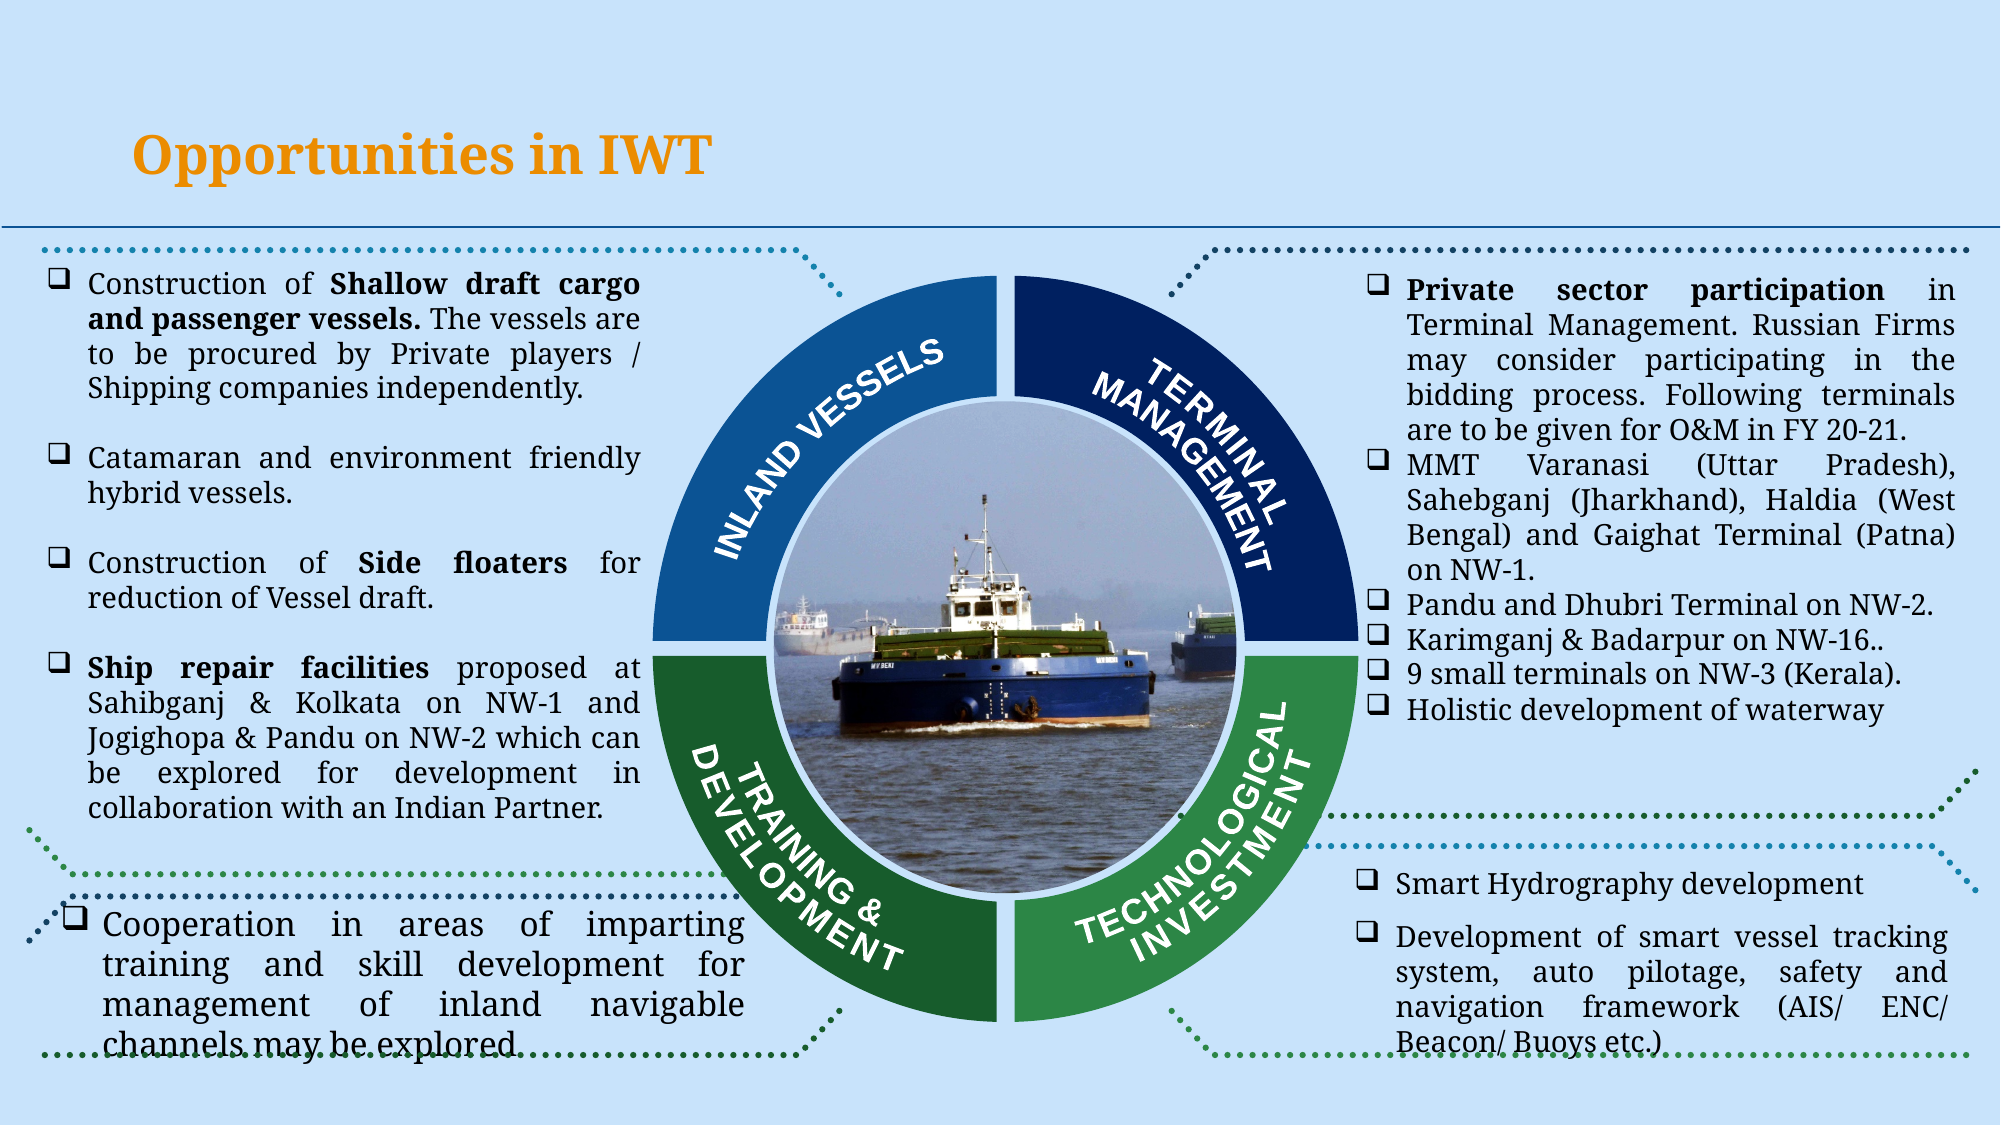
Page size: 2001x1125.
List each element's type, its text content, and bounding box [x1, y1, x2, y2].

picture [773, 401, 1237, 894]
text_box [28, 928, 40, 942]
text_box [28, 829, 40, 842]
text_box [40, 249, 1971, 1059]
title Opportunities in IWT [116, 112, 1887, 193]
